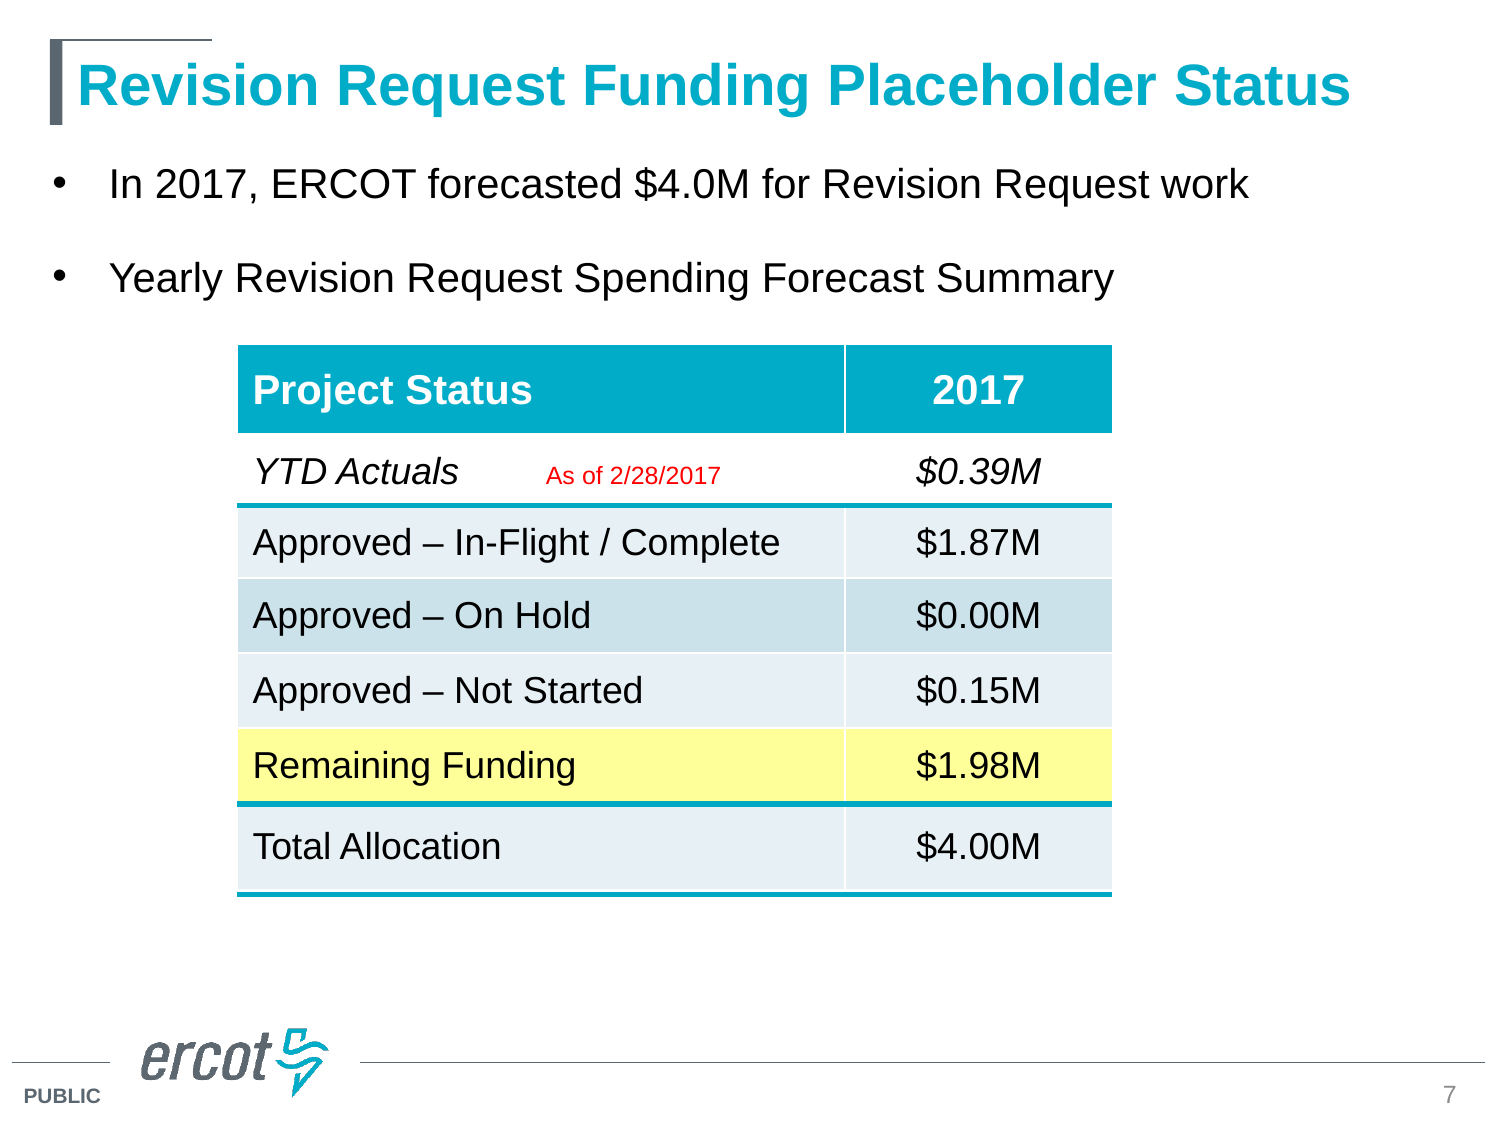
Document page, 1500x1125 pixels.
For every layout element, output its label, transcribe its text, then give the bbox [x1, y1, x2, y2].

table_cell $0.39M [846, 439, 1112, 503]
table_header 2017 [846, 345, 1112, 433]
table_cell $0.00M [846, 579, 1112, 652]
table_cell Approved – Not Started [238, 654, 844, 727]
table_cell Total Allocation [238, 811, 844, 889]
table_cell $0.15M [846, 654, 1112, 727]
text_box As of 2/28/2017 [531, 452, 738, 497]
table_cell Remaining Funding [238, 729, 844, 801]
table_cell Approved – In-Flight / Complete [238, 513, 844, 577]
list In 2017, ERCOT forecasted $4.0M for Revision Request work Yearly Revision Request Spending Forecast Summary [37, 149, 1360, 319]
picture [137, 1024, 332, 1100]
table_header Project Status [238, 345, 844, 433]
slide_number 7 [1412, 1076, 1488, 1112]
title Revision Request Funding Placeholder Status [62, 39, 1413, 125]
table_cell YTD Actuals [238, 439, 844, 503]
table_cell $4.00M [846, 809, 1112, 889]
table_cell $1.87M [846, 511, 1112, 577]
table_cell Approved – On Hold [238, 579, 844, 652]
table_cell $1.98M [846, 729, 1112, 801]
